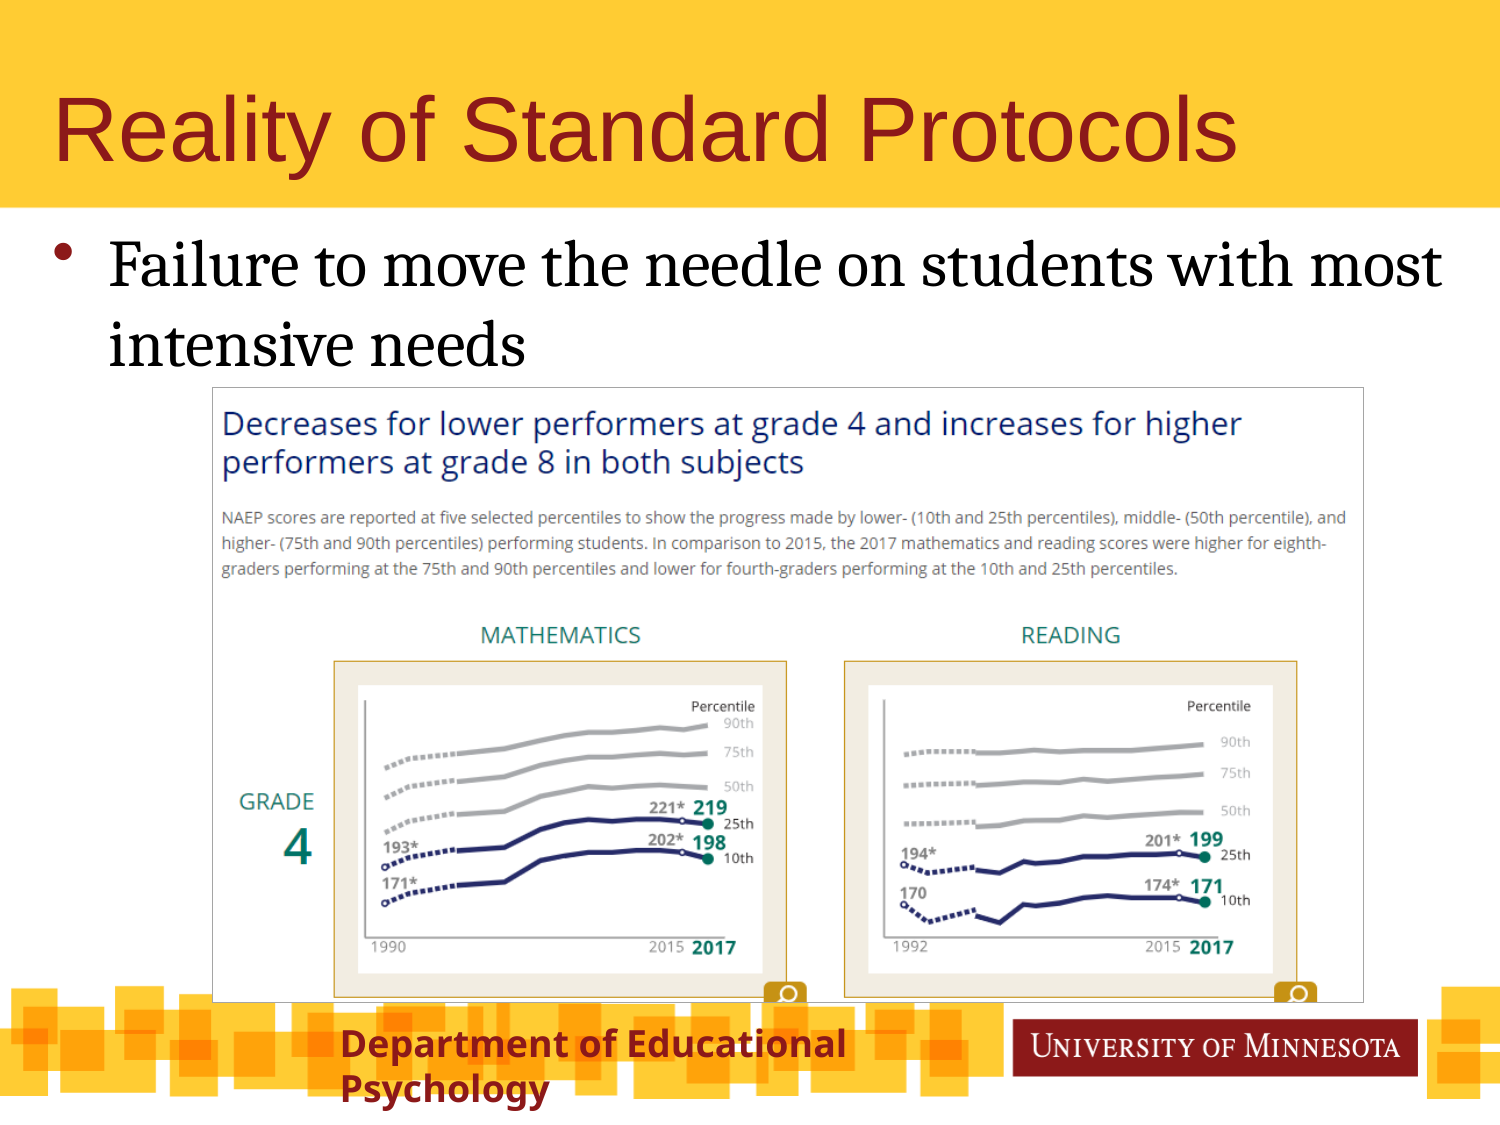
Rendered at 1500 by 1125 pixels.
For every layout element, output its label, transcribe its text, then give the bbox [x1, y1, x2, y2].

title Reality of Standard Protocols [37, 62, 1463, 188]
picture [0, 0, 1500, 1109]
list Failure to move the needle on students with most intensive needs [37, 212, 1463, 938]
picture [511, 1086, 520, 1098]
